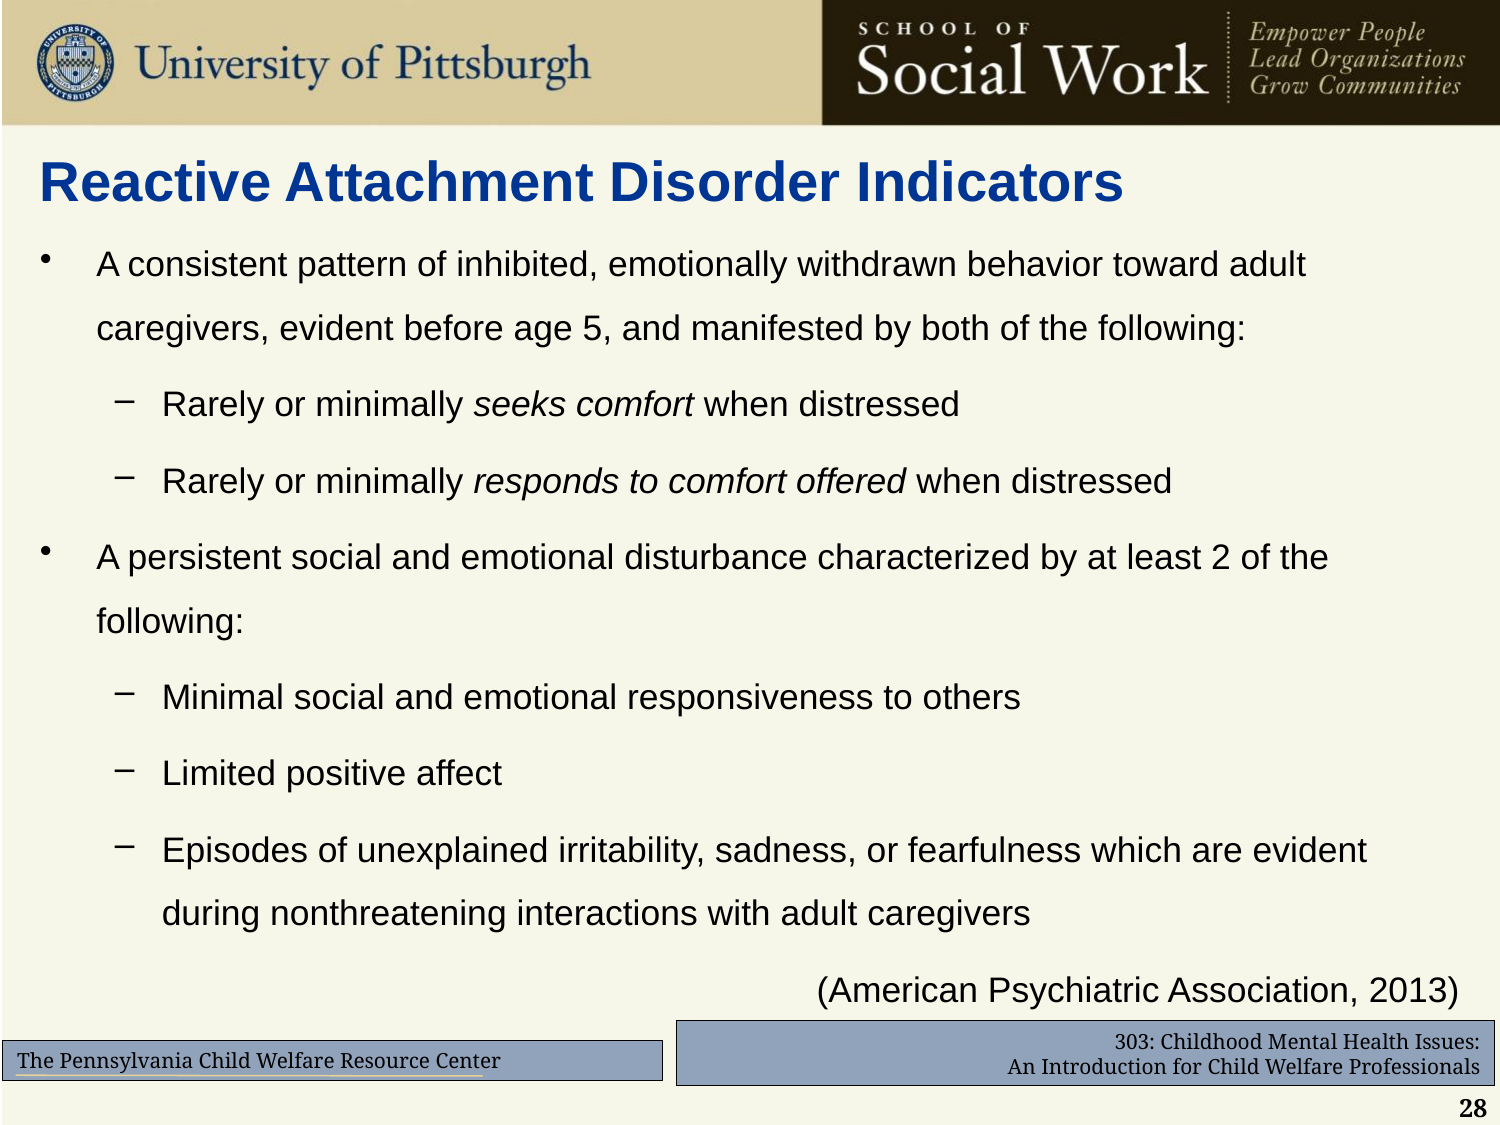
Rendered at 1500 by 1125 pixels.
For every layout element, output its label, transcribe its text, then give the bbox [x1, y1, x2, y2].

list A consistent pattern of inhibited, emotionally withdrawn behavior toward adult caregivers, evident before age 5, and manifested by both of the following: Rarely or minimally seeks comfort when distressed Rarely or minimally responds to comfort offered when distressed A persistent social and emotional disturbance characterized by at least 2 of the following: Minimal social and emotional responsiveness to others Limited positive affect Episodes of unexplained irritability, sadness, or fearfulness which are evident during nonthreatening interactions with adult caregivers (American Psychiatric Association, 2013) [24, 212, 1476, 1037]
slide_number 28 [1335, 1094, 1500, 1125]
picture [2, 0, 1500, 1125]
title Reactive Attachment Disorder Indicators [24, 129, 1428, 212]
